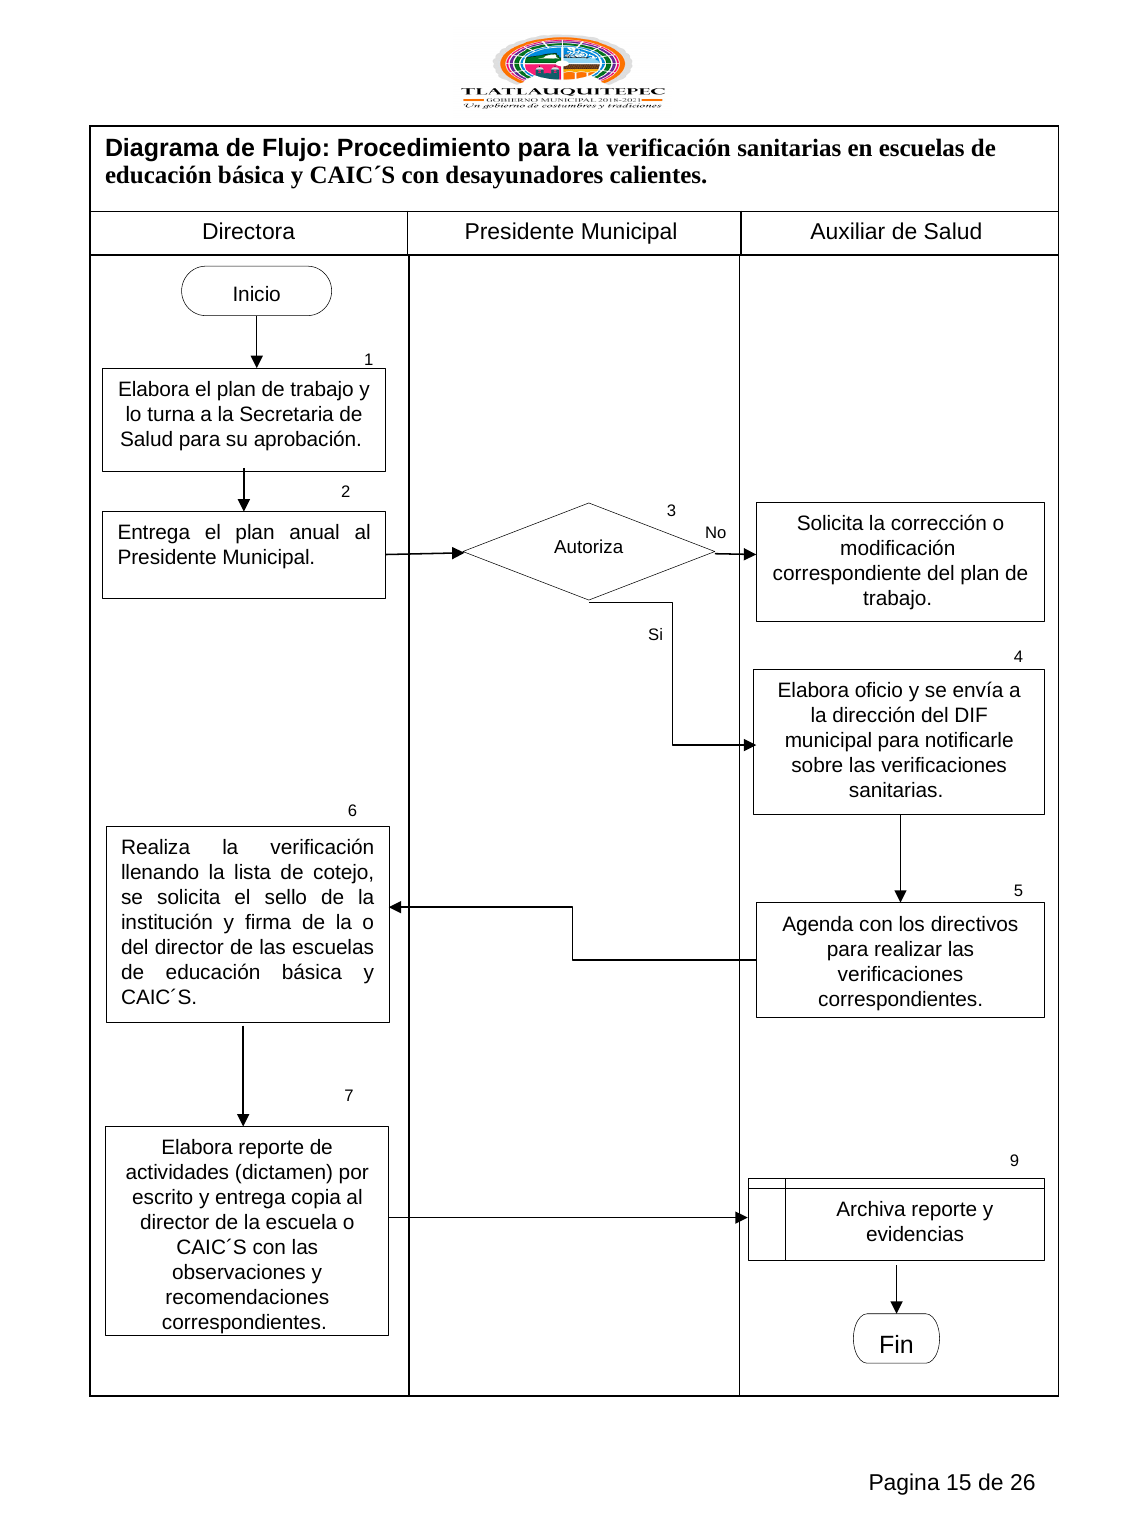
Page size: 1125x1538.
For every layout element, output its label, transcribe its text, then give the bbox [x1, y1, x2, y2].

text_box Fin [851, 1311, 942, 1366]
text_box 6 [330, 792, 375, 824]
text_box 2 [326, 474, 360, 509]
text_box Elabora reporte de actividades (dictamen) por escrito y entrega copia al director de la escuela o CAIC´S con las observaciones y recomendaciones correspondientes. [104, 1124, 391, 1338]
text_box Archiva reporte y evidencias [746, 1176, 1047, 1263]
table_header [91, 256, 408, 1395]
text_box Entrega el plan anual al Presidente Municipal. [100, 509, 388, 600]
text_box Elabora oficio y se envía a la dirección del DIF municipal para notificarle sobre las verificaciones sanitarias. [752, 667, 1047, 817]
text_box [388, 906, 757, 961]
text_box No [688, 514, 743, 549]
text_box Realiza la verificación llenando la lista de cotejo, se solicita el sello de la institución y firma de la o del director de las escuelas de educación básica y CAIC´S. [104, 824, 391, 1024]
table_header Directora [91, 212, 407, 254]
text_box 5 [998, 872, 1038, 901]
table_header Diagrama de Flujo: Procedimiento para la verificación sanitarias en escuelas de educación básica y CAIC´S con desayunadores calientes. [91, 127, 1058, 211]
text_box Agenda con los directivos para realizar las verificaciones correspondientes. [754, 901, 1047, 1020]
table_header [410, 256, 739, 551]
table_header [410, 1226, 739, 1395]
text_box 3 [652, 492, 692, 528]
text_box Inicio [179, 264, 334, 318]
text_box 7 [312, 1077, 386, 1113]
text_box 4 [998, 638, 1038, 674]
text_box Solicita la corrección o modificación correspondiente del plan de trabajo. [754, 500, 1047, 623]
table_header [740, 256, 1058, 1395]
table_header Presidente Municipal [408, 212, 740, 254]
text_box Elabora el plan de trabajo y lo turna a la Secretaria de Salud para su aprobación. [100, 366, 388, 474]
table_header [410, 968, 739, 1216]
table_header Pagina 15 de 26 [854, 1463, 1064, 1520]
text_box Autoriza [461, 501, 717, 602]
picture [453, 24, 672, 118]
table_header Auxiliar de Salud [742, 212, 1058, 254]
text_box 1 [349, 341, 389, 376]
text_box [588, 602, 757, 746]
text_box 9 [988, 1142, 1041, 1176]
table_header [410, 556, 739, 905]
